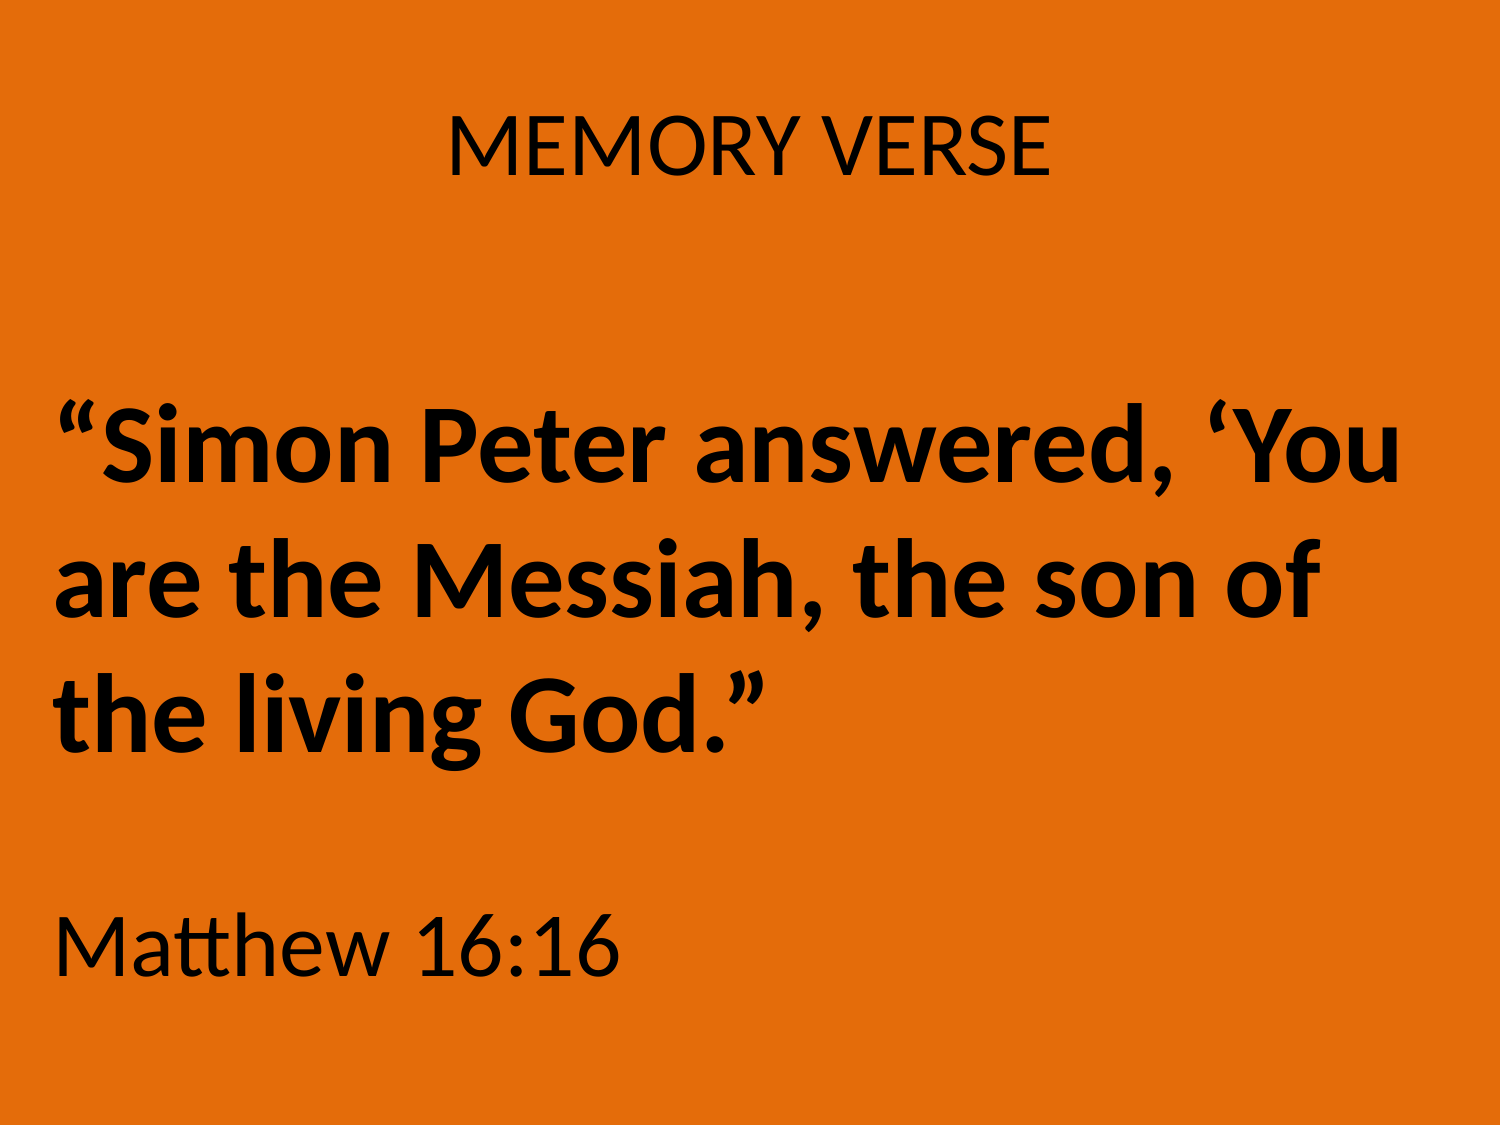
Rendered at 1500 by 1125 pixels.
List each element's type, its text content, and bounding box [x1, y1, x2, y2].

text_box “Simon Peter answered, ‘You are the Messiah, the son of the living God.” Matthew 16:16 [37, 362, 1463, 1003]
title MEMORY VERSE [74, 44, 1426, 233]
